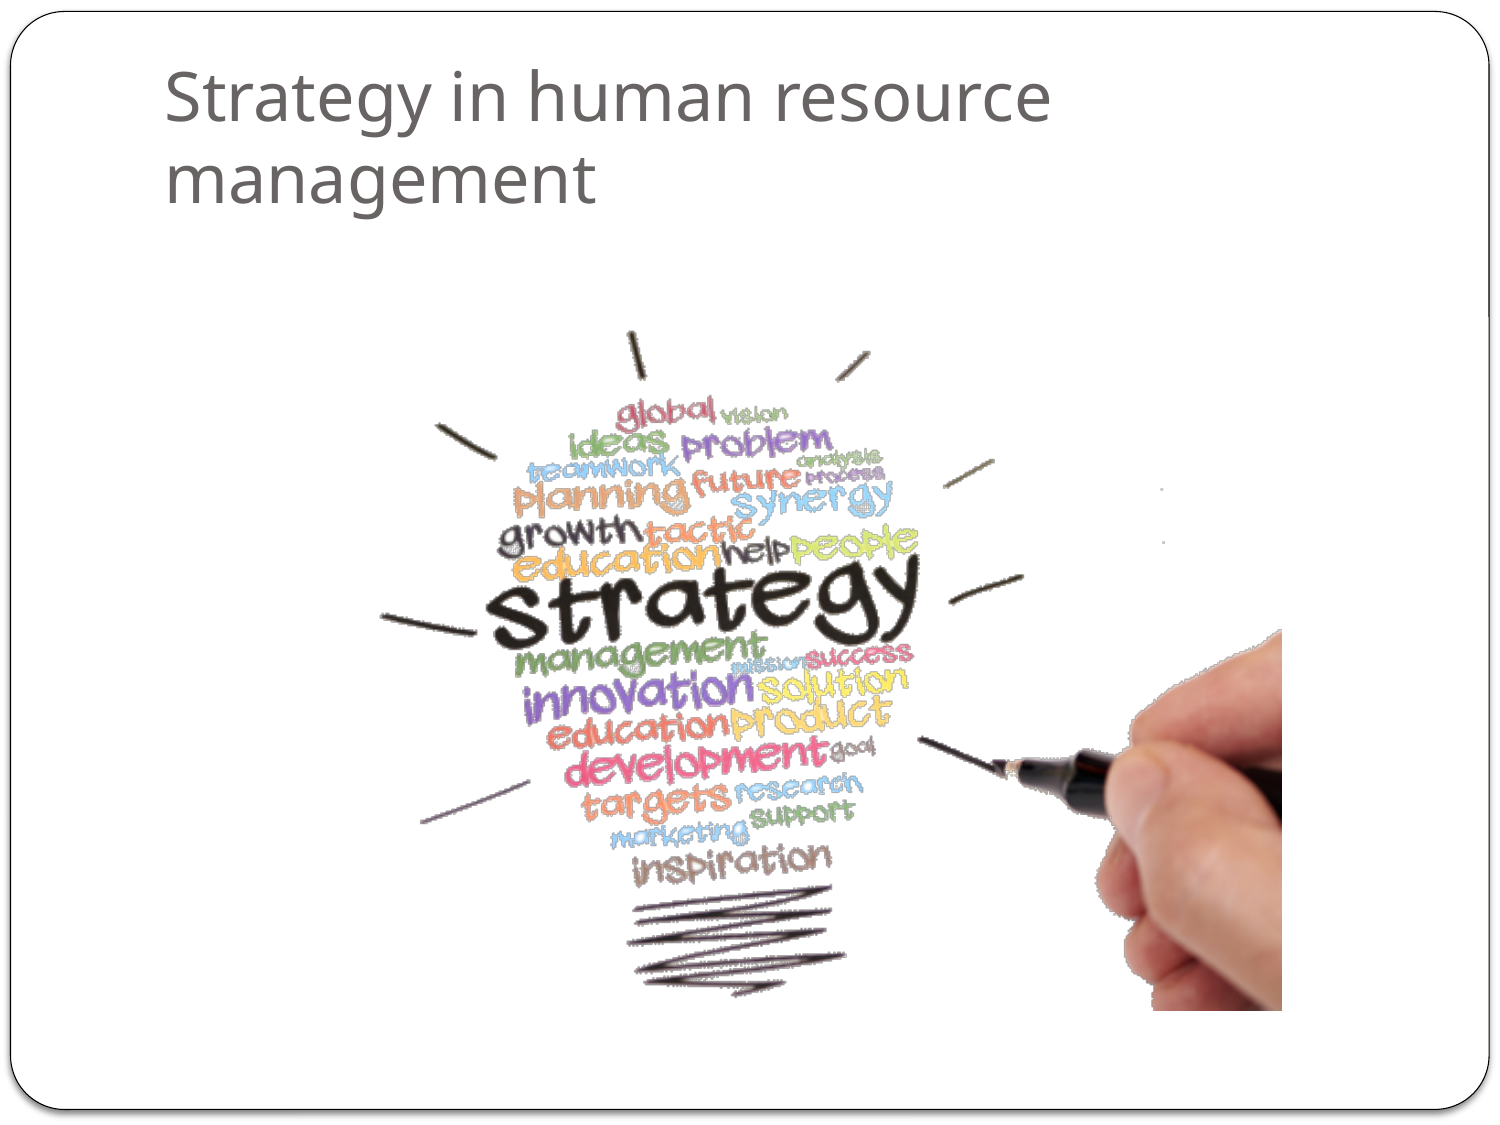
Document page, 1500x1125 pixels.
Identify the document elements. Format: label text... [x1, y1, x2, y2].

title Strategy in human resource management [150, 45, 1425, 233]
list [257, 315, 1282, 1011]
